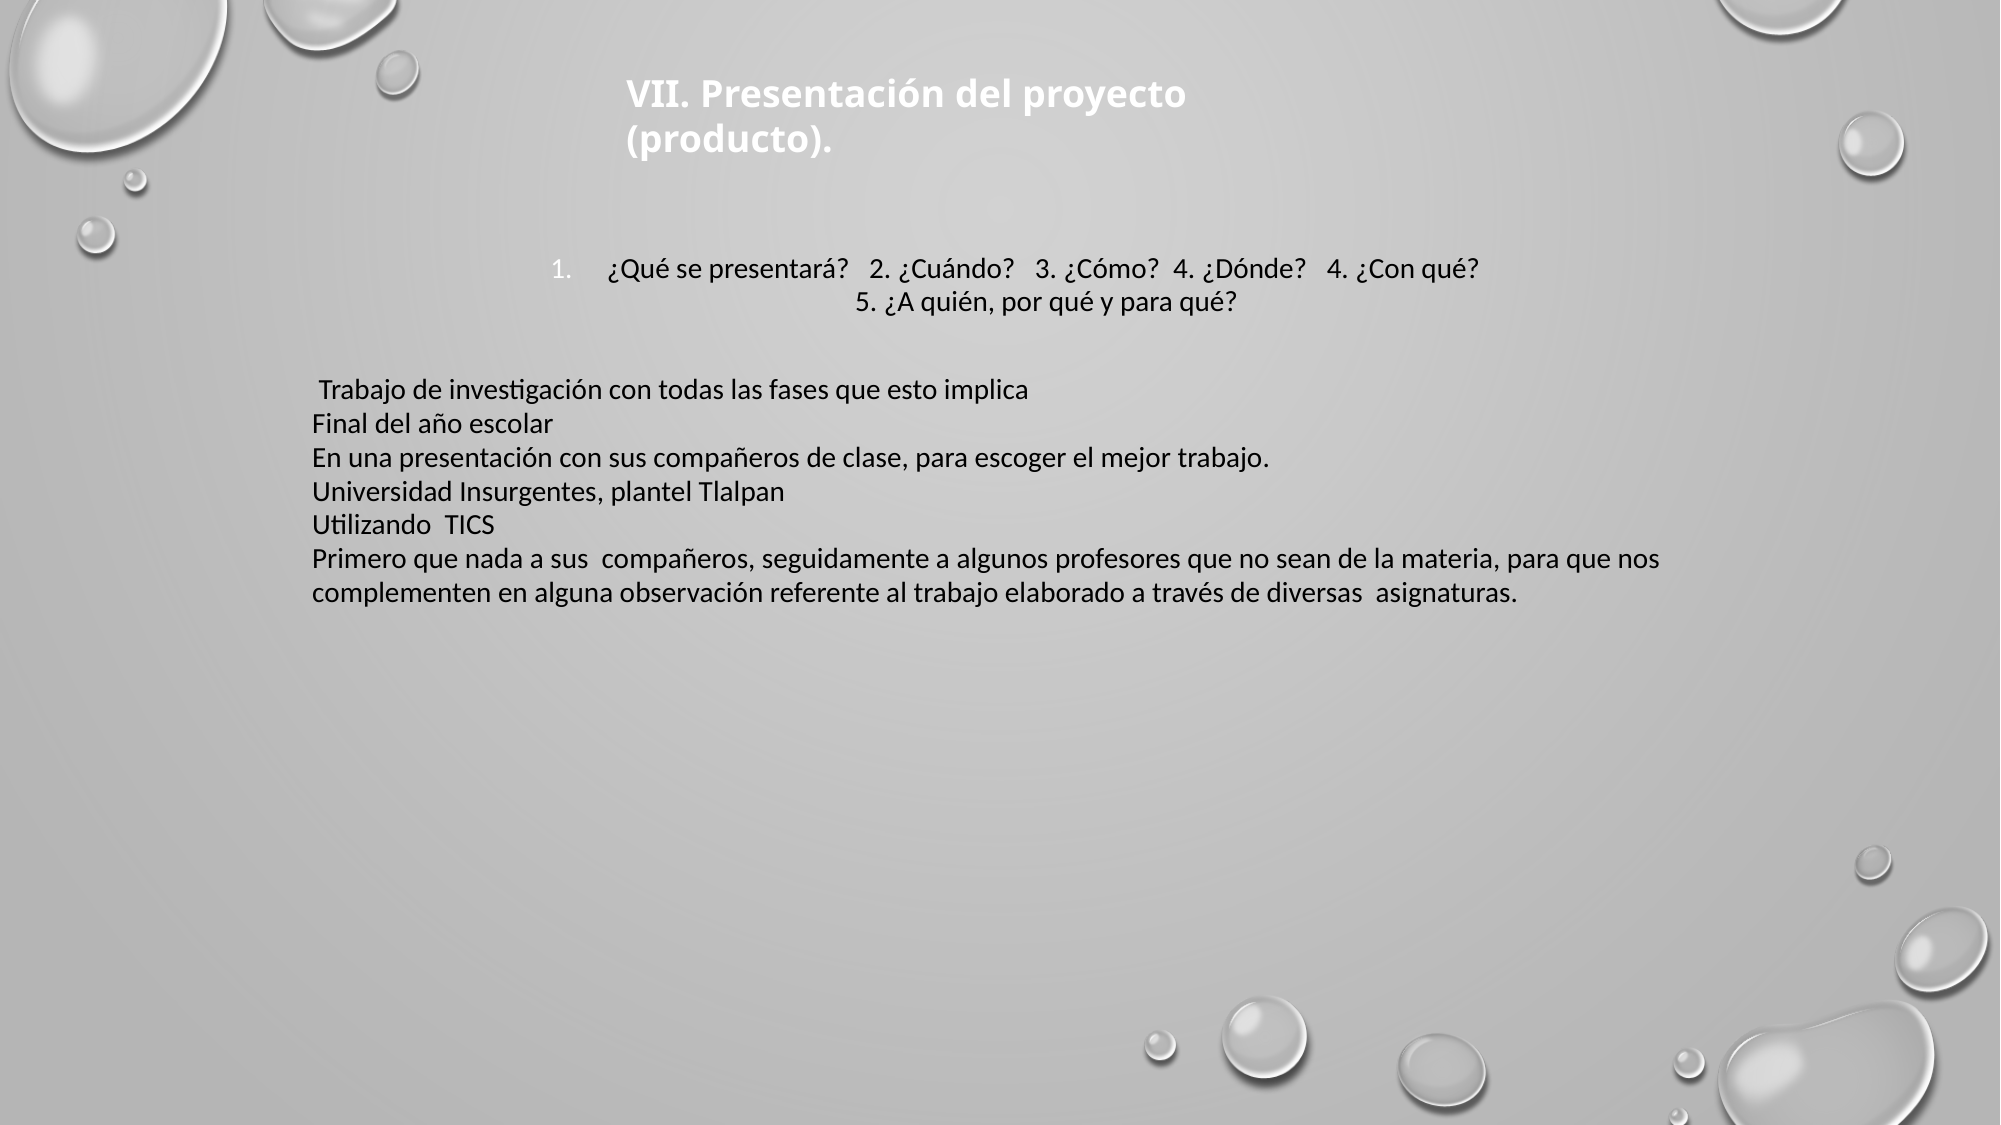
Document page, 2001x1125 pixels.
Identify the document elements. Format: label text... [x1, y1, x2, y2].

table_header ¿Qué se presentará? 2. ¿Cuándo? 3. ¿Cómo? 4. ¿Dónde? 4. ¿Con qué? 5. ¿A quién, por qué y para qué? [302, 241, 1730, 330]
picture [0, 0, 2000, 1125]
table_cell Trabajo de investigación con todas las fases que esto implica Final del año escolar En una presentación con sus compañeros de clase, para escoger el mejor trabajo. Universidad Insurgentes, plantel Tlalpan Utilizando TICS Primero que nada a sus compañeros, seguidamente a algunos profesores que no sean de la materia, para que nos complementen en alguna observación referente al trabajo elaborado a través de diversas asignaturas. [302, 330, 1730, 620]
text_box VII. Presentación del proyecto (producto). [611, 62, 1286, 123]
